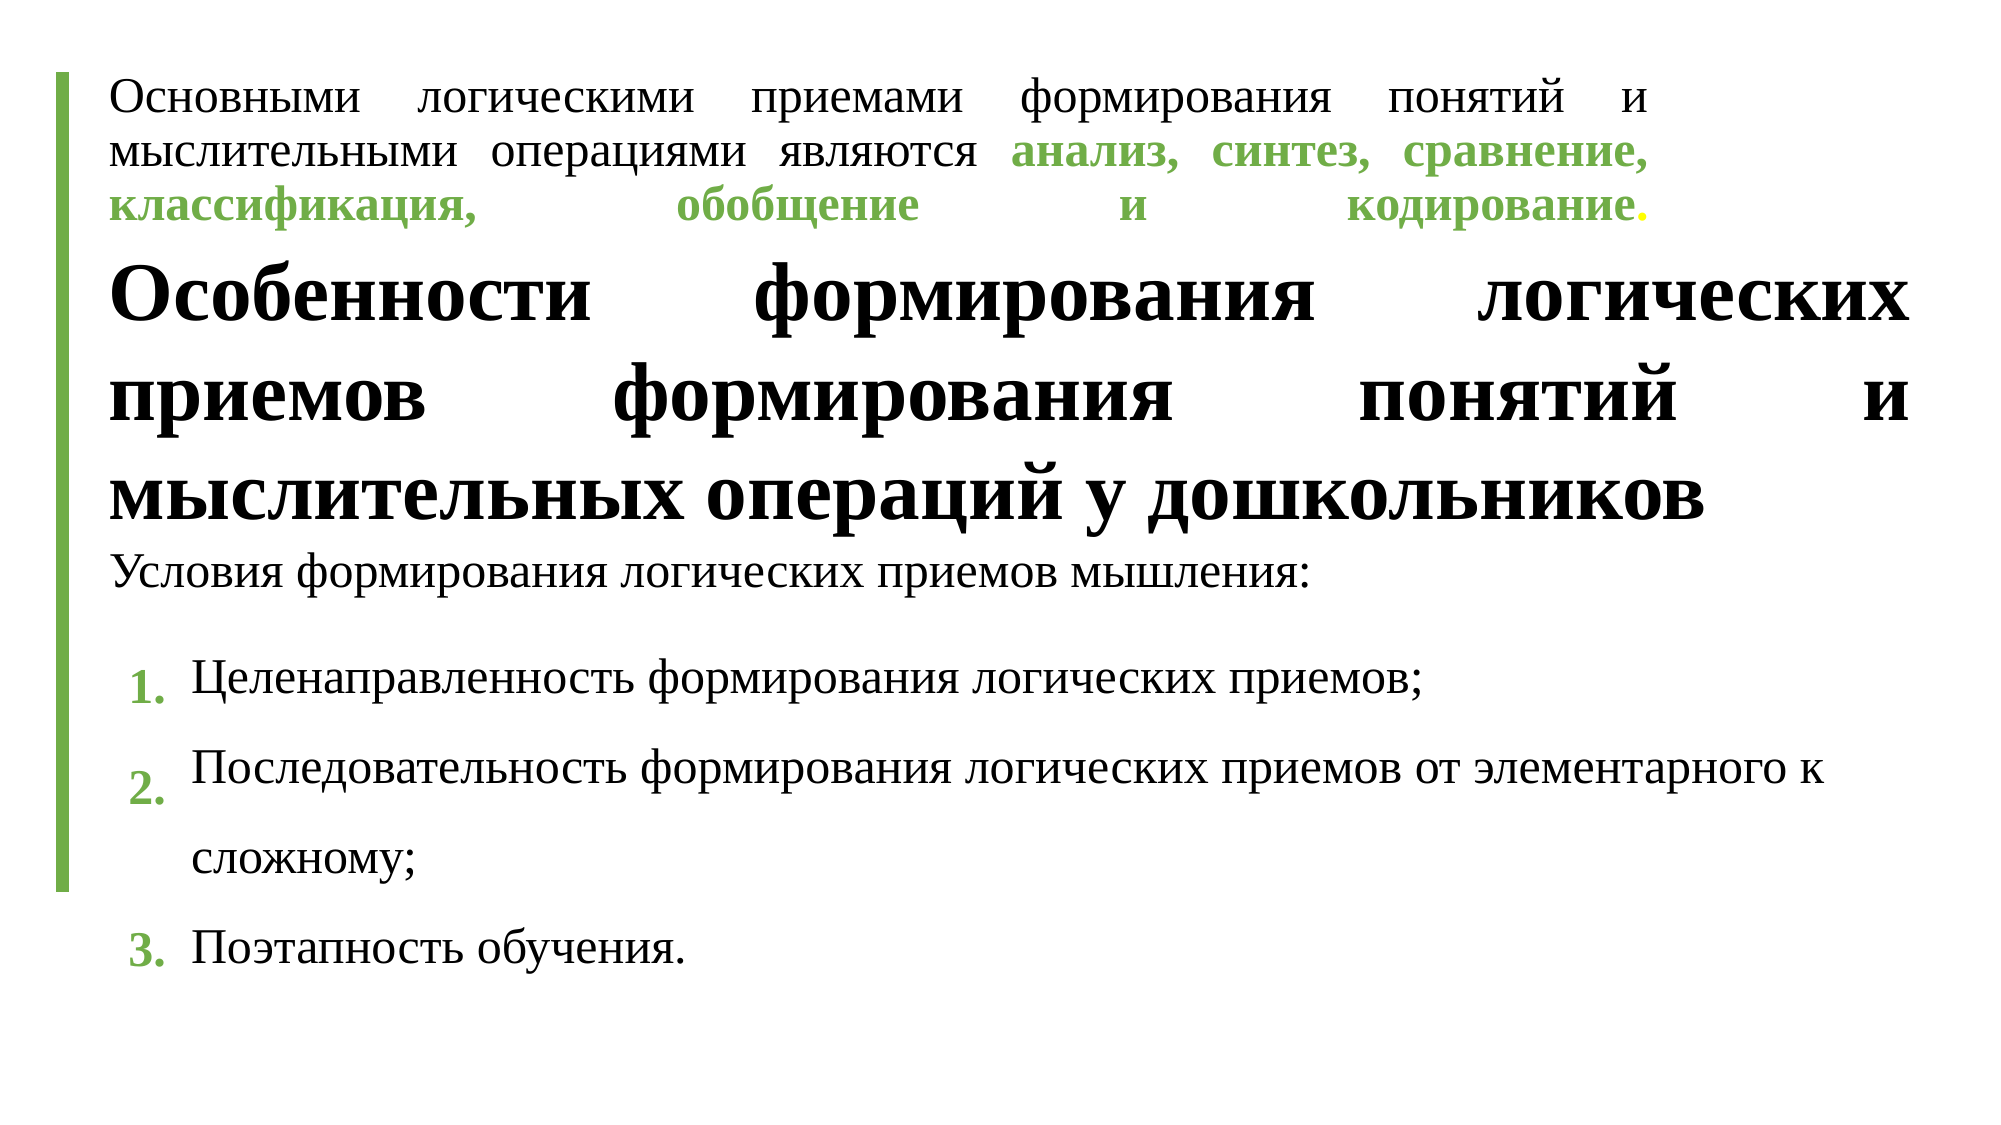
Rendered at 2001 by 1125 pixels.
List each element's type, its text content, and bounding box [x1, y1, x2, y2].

text_box 1. [113, 650, 239, 747]
text_box 3. [113, 912, 239, 1010]
text_box Целенаправленность формирования логических приемов; Последовательность формирования логических приемов от элементарного к сложному; Поэтапность обучения. [176, 688, 2000, 989]
text_box Условия формирования логических приемов мышления: [93, 451, 1405, 752]
text_box Особенности формирования логических приемов формирования понятий и мыслительных операций у дошкольников [93, 229, 1927, 545]
text_box 2. [113, 751, 239, 849]
title Основными логическими приемами формирования понятий и мыслительными операциями являются анализ, синтез, сравнение, классификация, обобщение и кодирование. [93, 29, 1664, 229]
